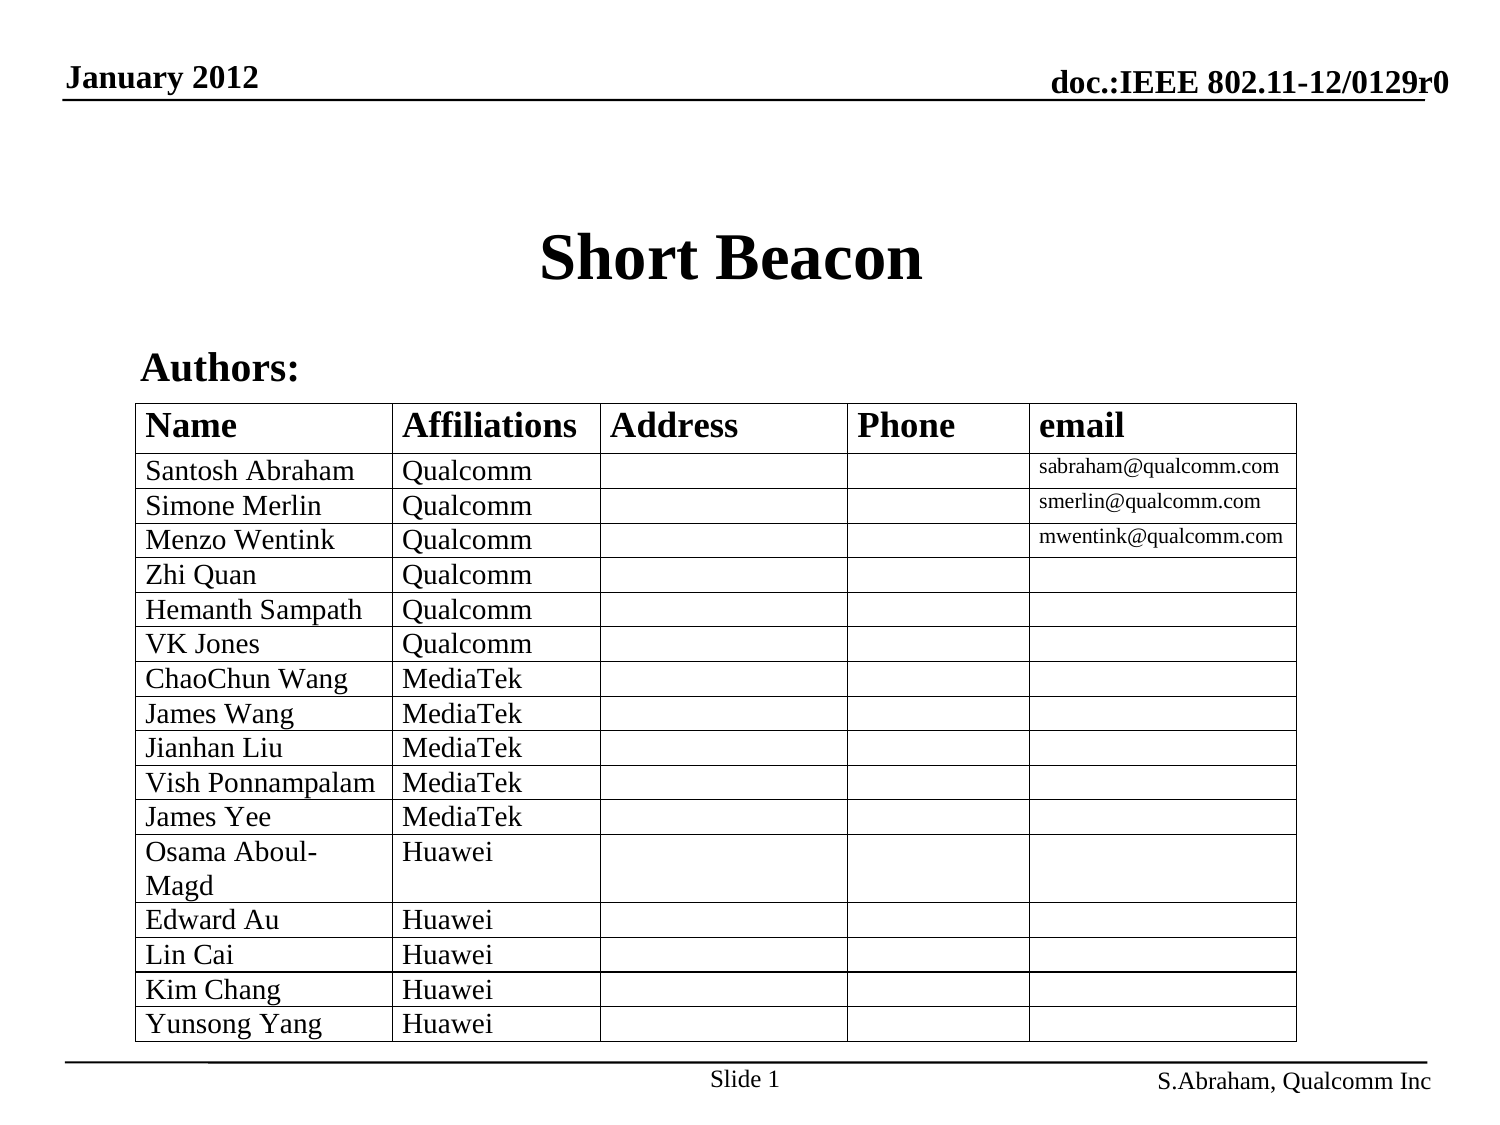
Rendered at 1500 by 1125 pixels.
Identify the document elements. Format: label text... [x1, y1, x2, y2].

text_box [121, 402, 1352, 1083]
text_box Authors: [124, 332, 363, 395]
title Short Beacon [94, 132, 1370, 374]
